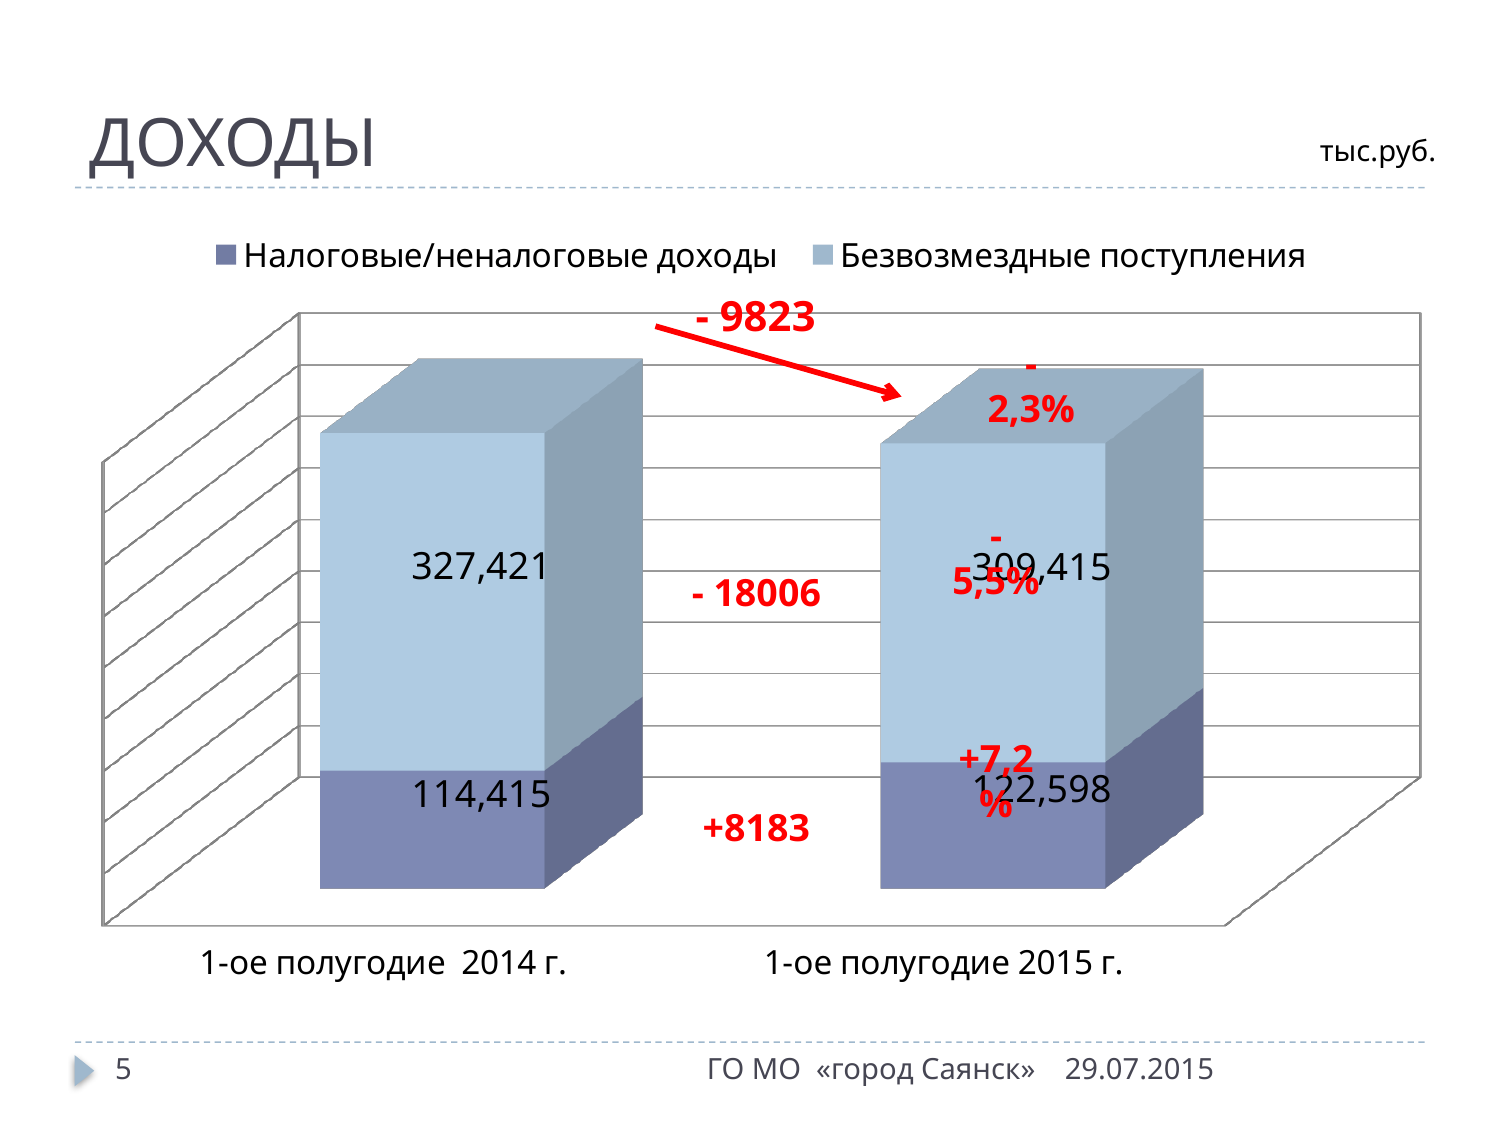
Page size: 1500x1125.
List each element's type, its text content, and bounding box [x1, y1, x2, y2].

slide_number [1051, 1042, 1426, 1103]
text_box тыс.руб. [1305, 125, 1459, 176]
chart [64, 228, 1459, 1000]
slide_number 5 [100, 1042, 426, 1103]
title ДОХОДЫ [75, 24, 1425, 188]
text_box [655, 326, 902, 397]
footer ГО МО «город Саянск» [475, 1042, 1051, 1103]
